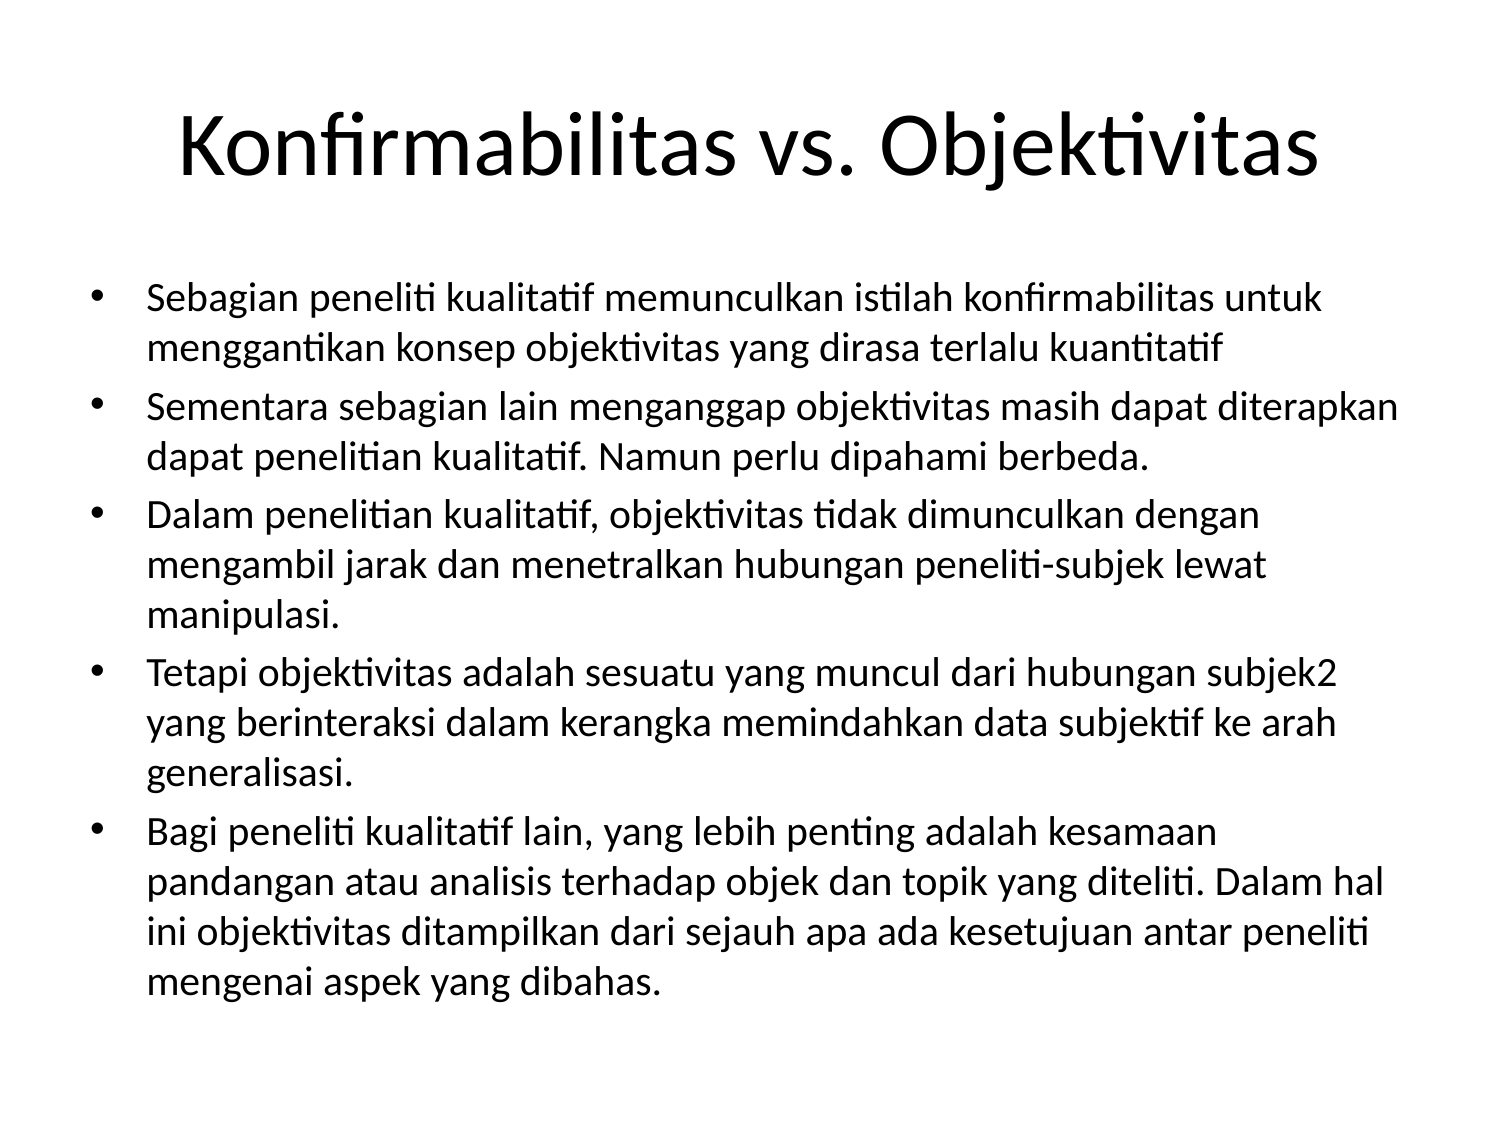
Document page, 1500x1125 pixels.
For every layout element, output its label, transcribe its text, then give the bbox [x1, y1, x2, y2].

title Konfirmabilitas vs. Objektivitas [75, 45, 1425, 233]
list Sebagian peneliti kualitatif memunculkan istilah konfirmabilitas untuk menggantikan konsep objektivitas yang dirasa terlalu kuantitatif Sementara sebagian lain menganggap objektivitas masih dapat diterapkan dapat penelitian kualitatif. Namun perlu dipahami berbeda. Dalam penelitian kualitatif, objektivitas tidak dimunculkan dengan mengambil jarak dan menetralkan hubungan peneliti-subjek lewat manipulasi. Tetapi objektivitas adalah sesuatu yang muncul dari hubungan subjek2 yang berinteraksi dalam kerangka memindahkan data subjektif ke arah generalisasi. Bagi peneliti kualitatif lain, yang lebih penting adalah kesamaan pandangan atau analisis terhadap objek dan topik yang diteliti. Dalam hal ini objektivitas ditampilkan dari sejauh apa ada kesetujuan antar peneliti mengenai aspek yang dibahas. [75, 262, 1425, 1005]
